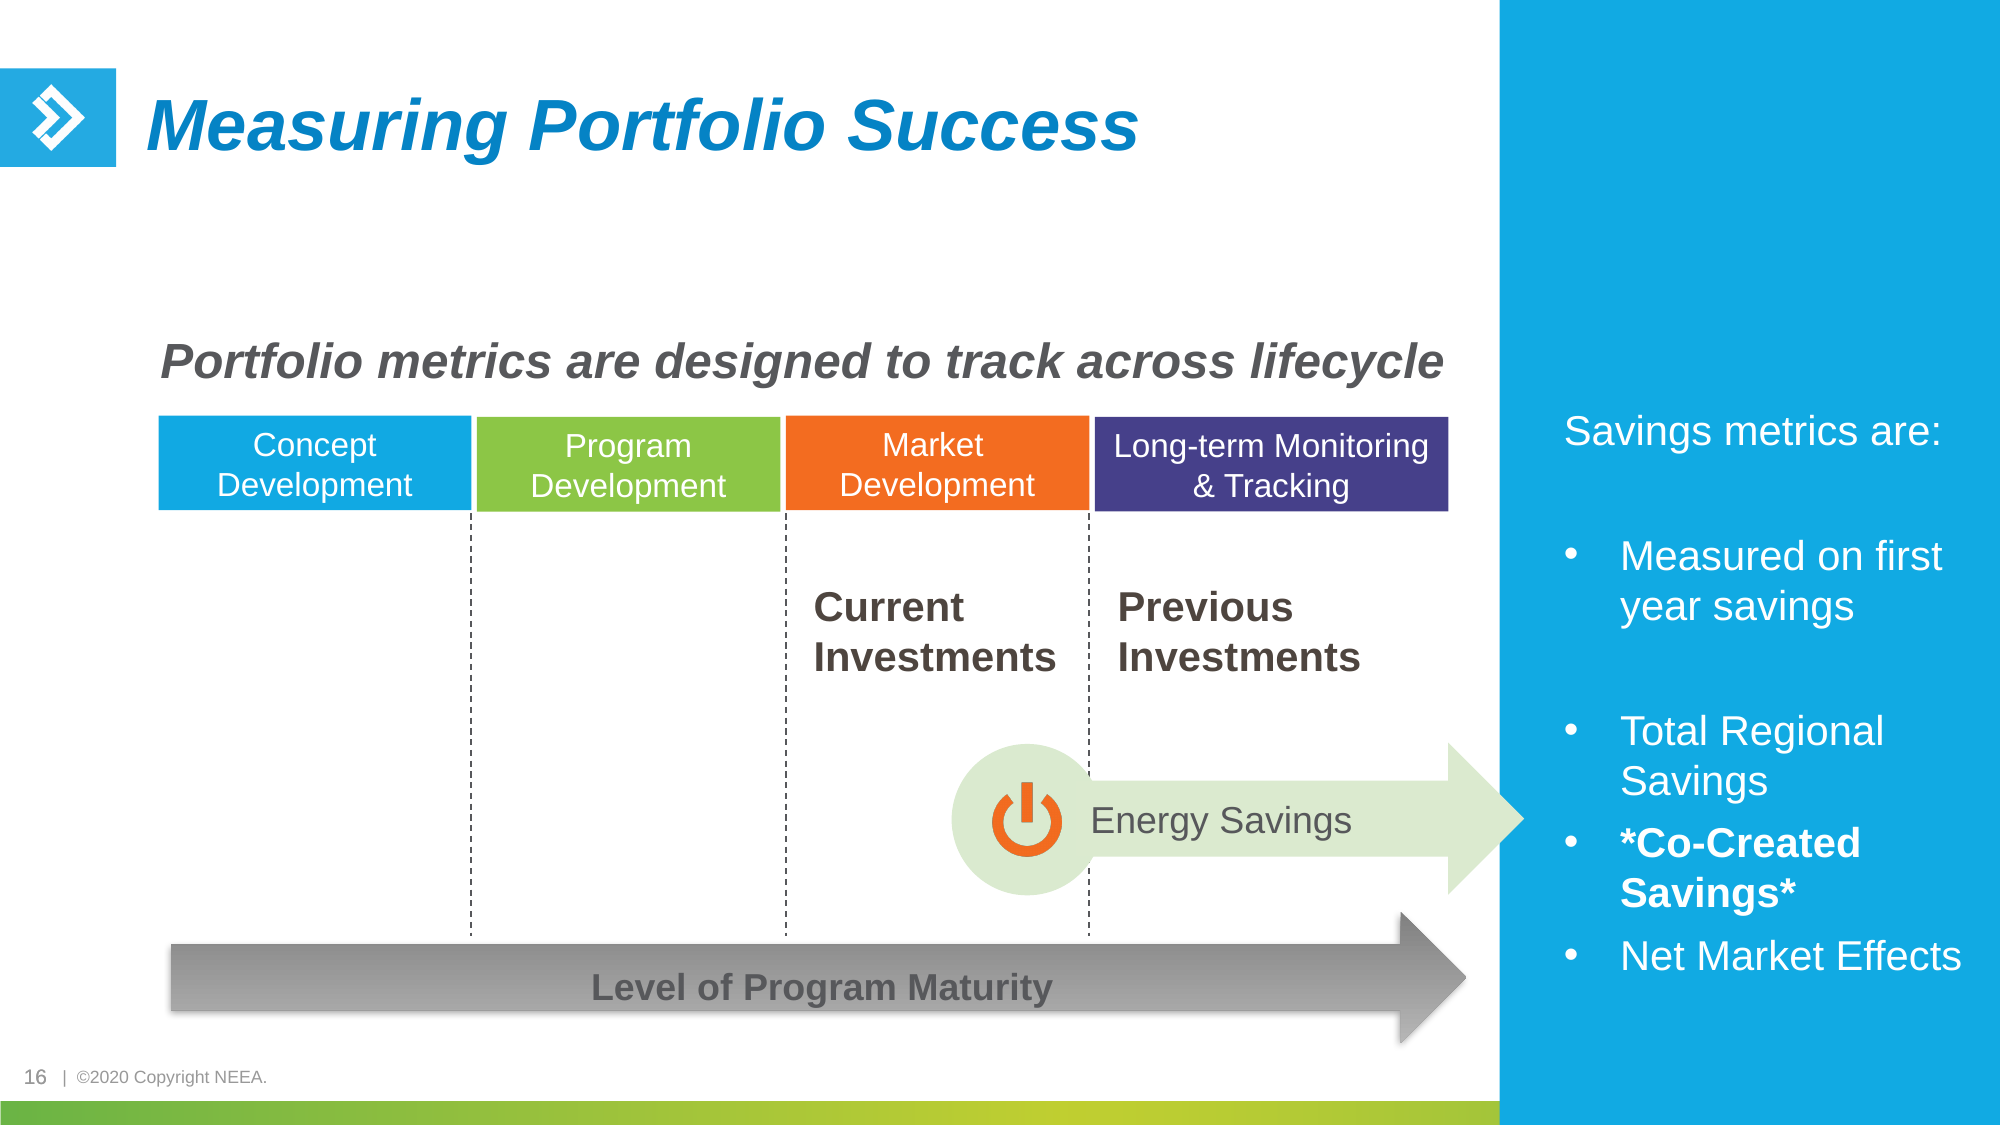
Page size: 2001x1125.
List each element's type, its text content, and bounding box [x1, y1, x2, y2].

text_box Previous Investments [1102, 572, 1422, 688]
text_box Savings metrics are: Measured on first year savings Total Regional Savings *Co-Created Savings* Net Market Effects [1548, 396, 1980, 1112]
list Portfolio metrics are designed to track across lifecycle [145, 305, 1467, 396]
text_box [752, 944, 885, 1125]
picture [0, 0, 1499, 1125]
text_box Concept Development [158, 415, 472, 511]
text_box 16 [21, 1063, 60, 1089]
title Measuring Portfolio Success [146, 76, 1359, 167]
text_box Long-term Monitoring & Tracking [1094, 416, 1449, 512]
picture [885, 848, 1499, 1125]
text_box Program Development [476, 416, 747, 511]
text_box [471, 513, 1090, 936]
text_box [951, 743, 1104, 896]
text_box Current Investments [1094, 572, 1102, 688]
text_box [752, 329, 885, 511]
text_box Energy Savings [1107, 740, 1527, 897]
text_box Market Development [888, 415, 1090, 511]
picture [32, 84, 85, 151]
